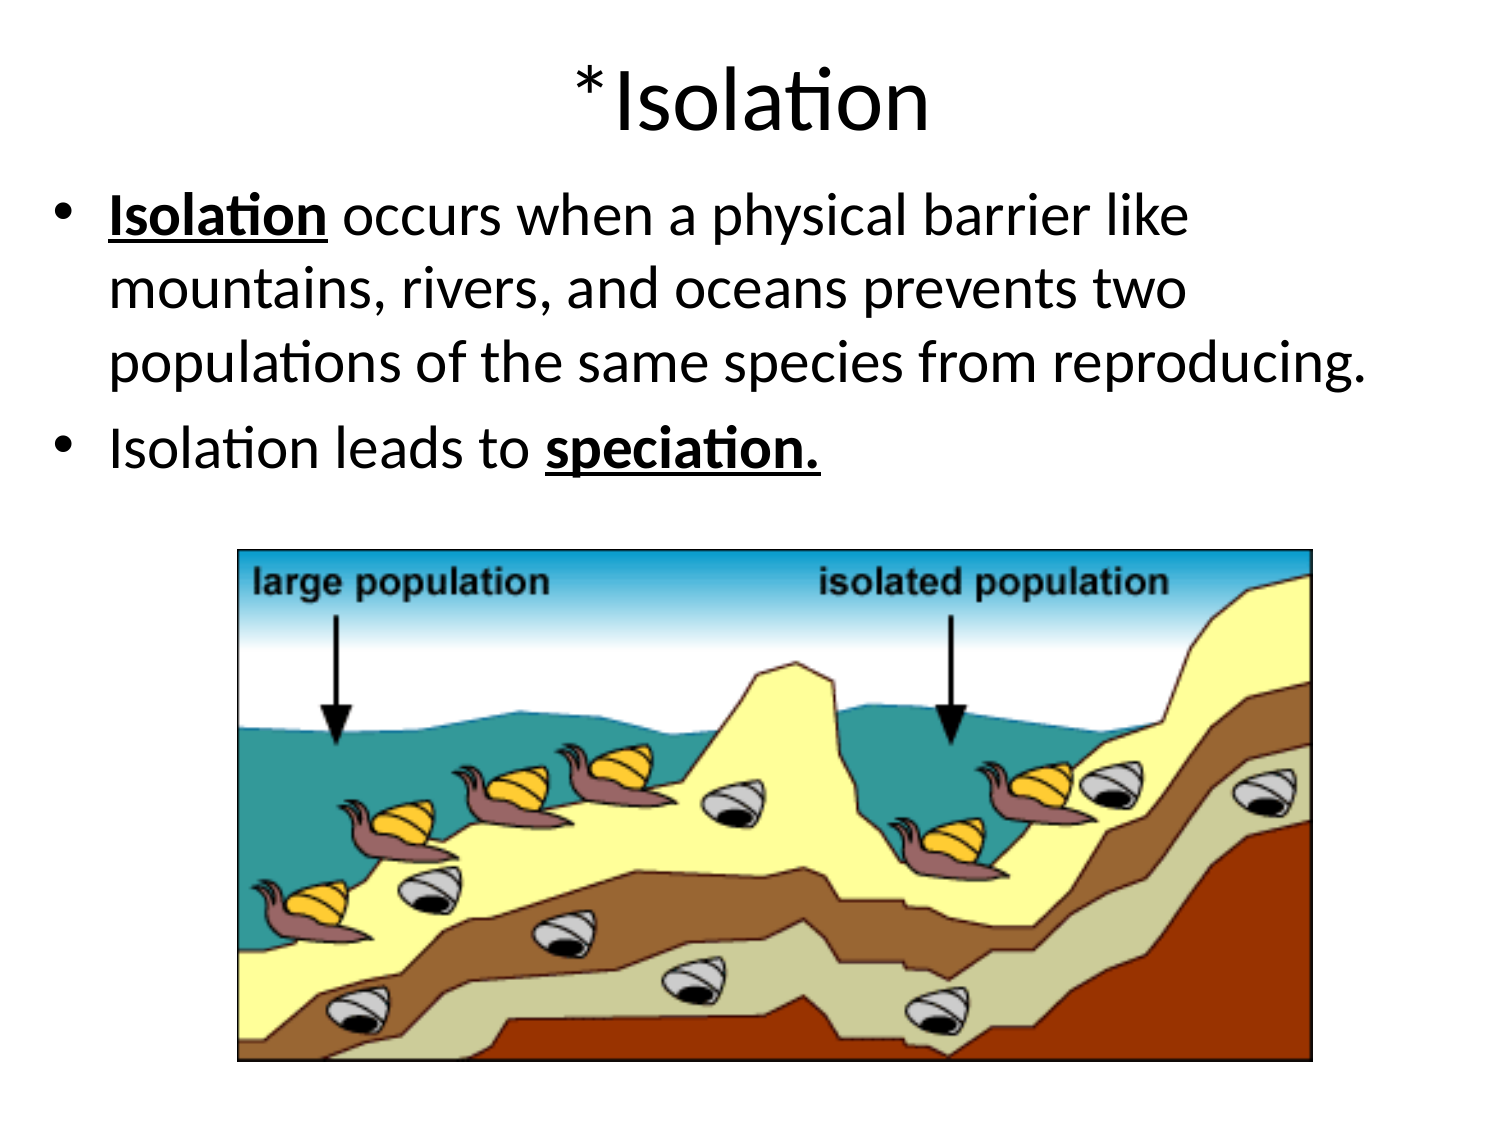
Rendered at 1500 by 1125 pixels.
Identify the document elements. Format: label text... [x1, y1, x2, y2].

picture [237, 549, 1313, 1063]
title *Isolation [75, 0, 1425, 166]
list Isolation occurs when a physical barrier like mountains, rivers, and oceans prevents two populations of the same species from reproducing. Isolation leads to speciation. [37, 166, 1475, 538]
